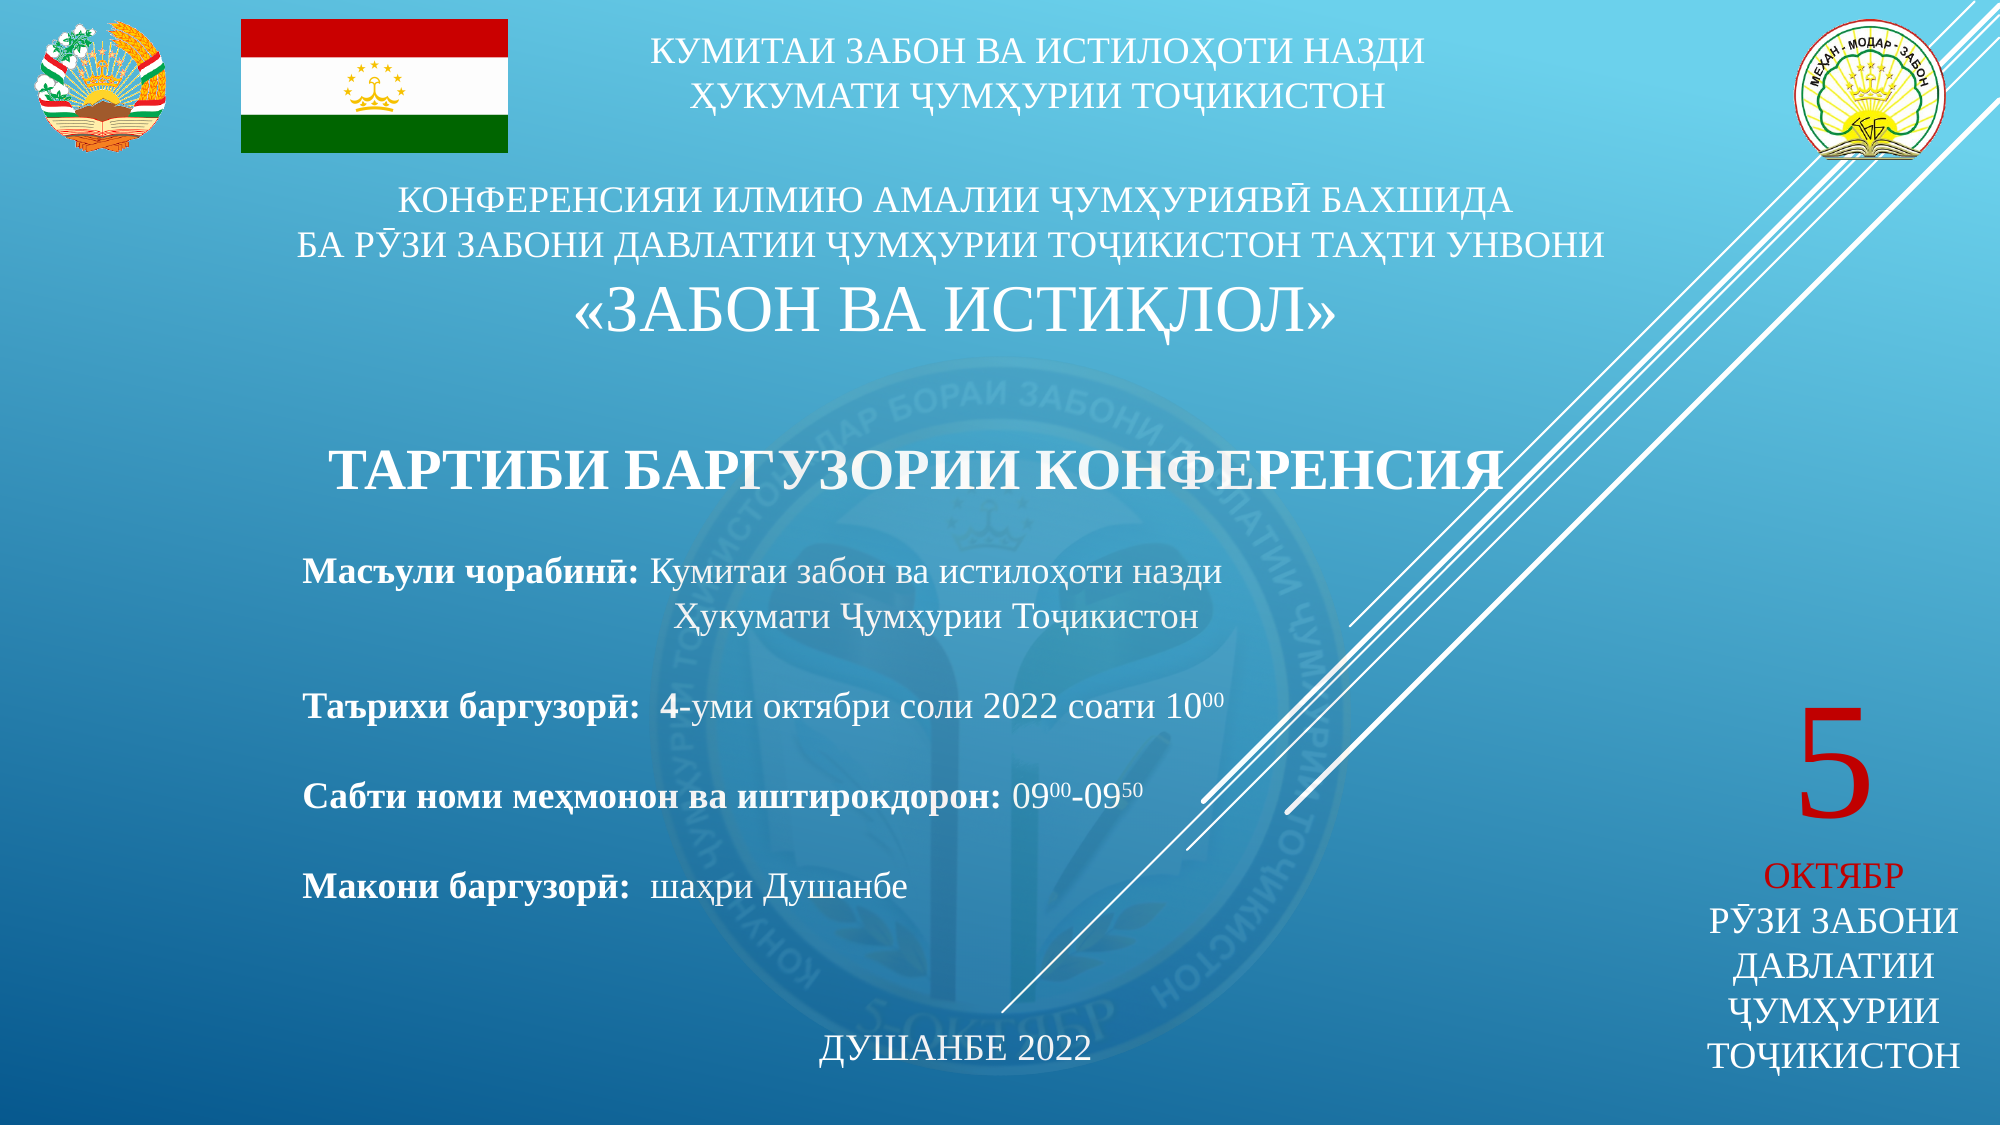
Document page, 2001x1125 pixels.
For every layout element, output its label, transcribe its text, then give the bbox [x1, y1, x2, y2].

text_box ТАРТИБИ БАРГУЗОРИИ КОНФЕРЕНСИЯ Масъули чорабинӣ: Кумитаи забон ва истилоҳоти назди Ҳукумати Ҷумҳурии Тоҷикистон Таърихи баргузорӣ: 4-уми октябри соли 2022 соати 1000 Сабти номи меҳмонон ва иштирокдорон: 0900-0950 Макони баргузорӣ: шаҳри Душанбе [287, 423, 633, 914]
picture [1792, 18, 1947, 161]
picture [241, 18, 509, 153]
text_box ТАРТИБИ БАРГУЗОРИИ КОНФЕРЕНСИЯ Масъули чорабинӣ: Кумитаи забон ва истилоҳоти назди Ҳукумати Ҷумҳурии Тоҷикистон Таърихи баргузорӣ: 4-уми октябри соли 2022 соати 1000 Сабти номи меҳмонон ва иштирокдорон: 0900-0950 Макони баргузорӣ: шаҳри Душанбе [1367, 423, 1545, 914]
picture [32, 18, 168, 153]
text_box КУМИТАИ ЗАБОН ВА ИСТИЛОҲОТИ НАЗДИ ҲУКУМАТИ ҶУМҲУРИИ ТОҶИКИСТОН [509, 19, 1792, 124]
picture [633, 349, 1367, 1083]
text_box КОНФЕРЕНСИЯИ ИЛМИЮ АМАЛИИ ҶУМҲУРИЯВӢ БАХШИДА БА РӮЗИ ЗАБОНИ ДАВЛАТИИ ҶУМҲУРИИ ТОҶИКИСТОН ТАҲТИ УНВОНИ «ЗАБОН ВА ИСТИҚЛОЛ» [109, 167, 1803, 352]
text_box 5 ОКТЯБР РӮЗИ ЗАБОНИ ДАВЛАТИИ ҶУМҲУРИИ ТОҶИКИСТОН [1649, 643, 2000, 1084]
